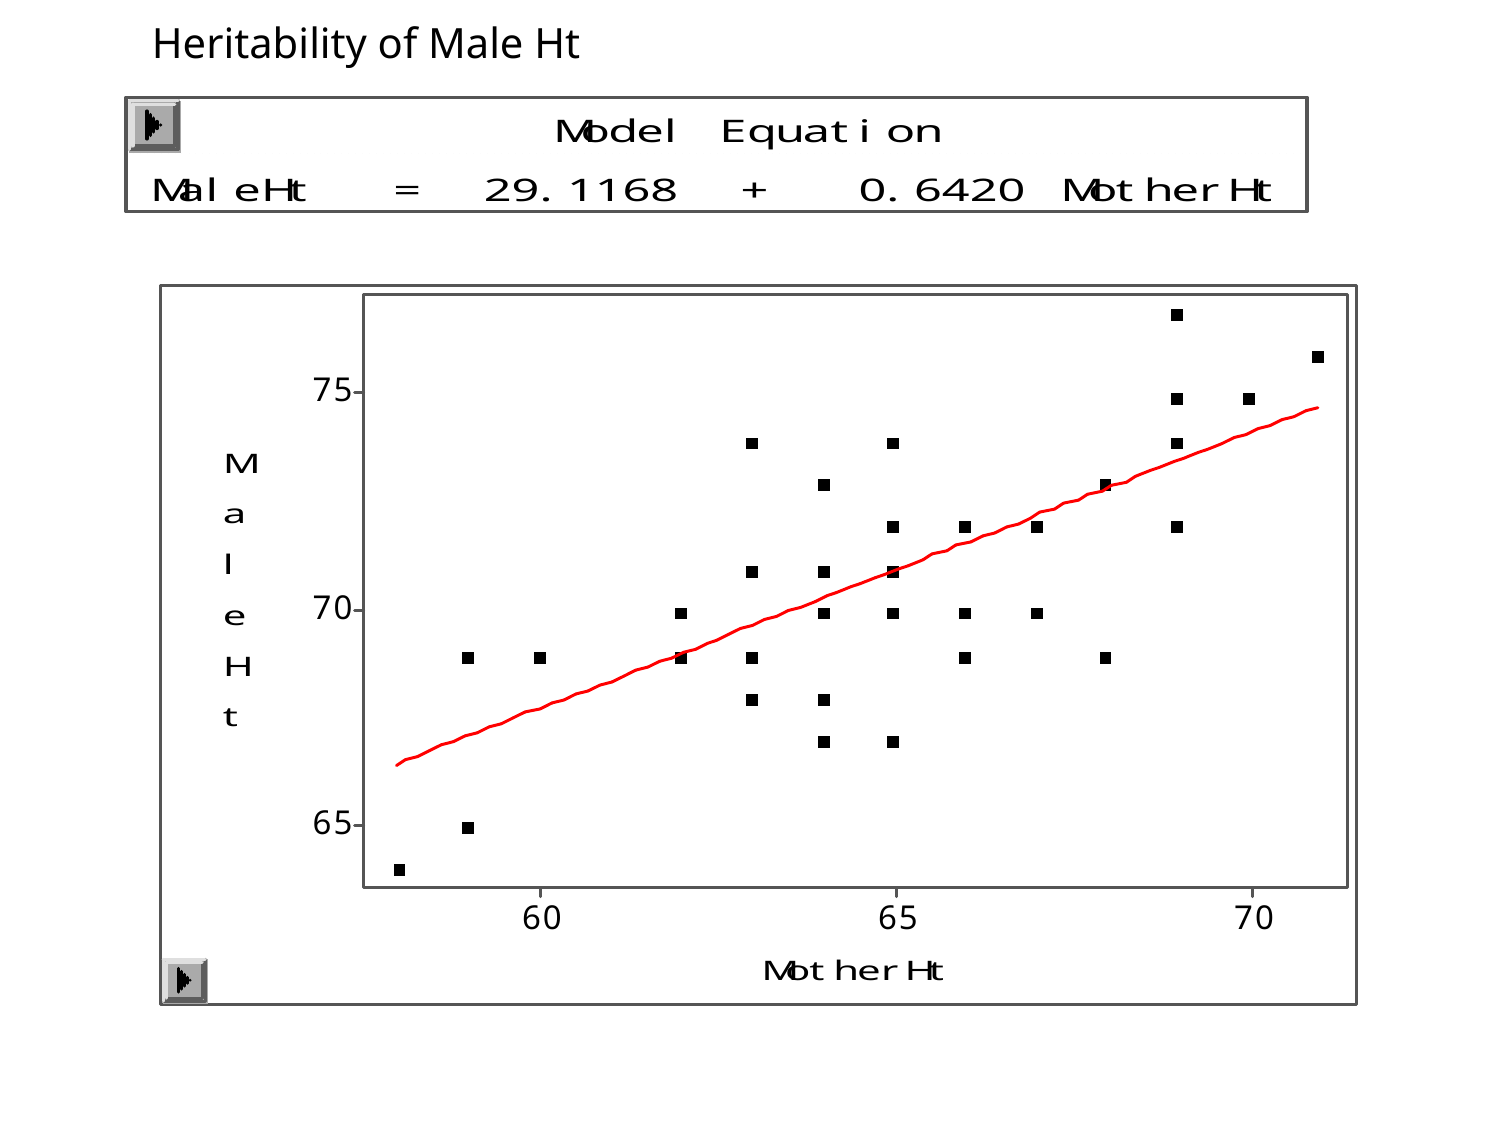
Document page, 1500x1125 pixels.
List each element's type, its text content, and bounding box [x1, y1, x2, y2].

text_box Heritability of Male Ht [135, 8, 598, 40]
picture [70, 41, 1405, 1053]
